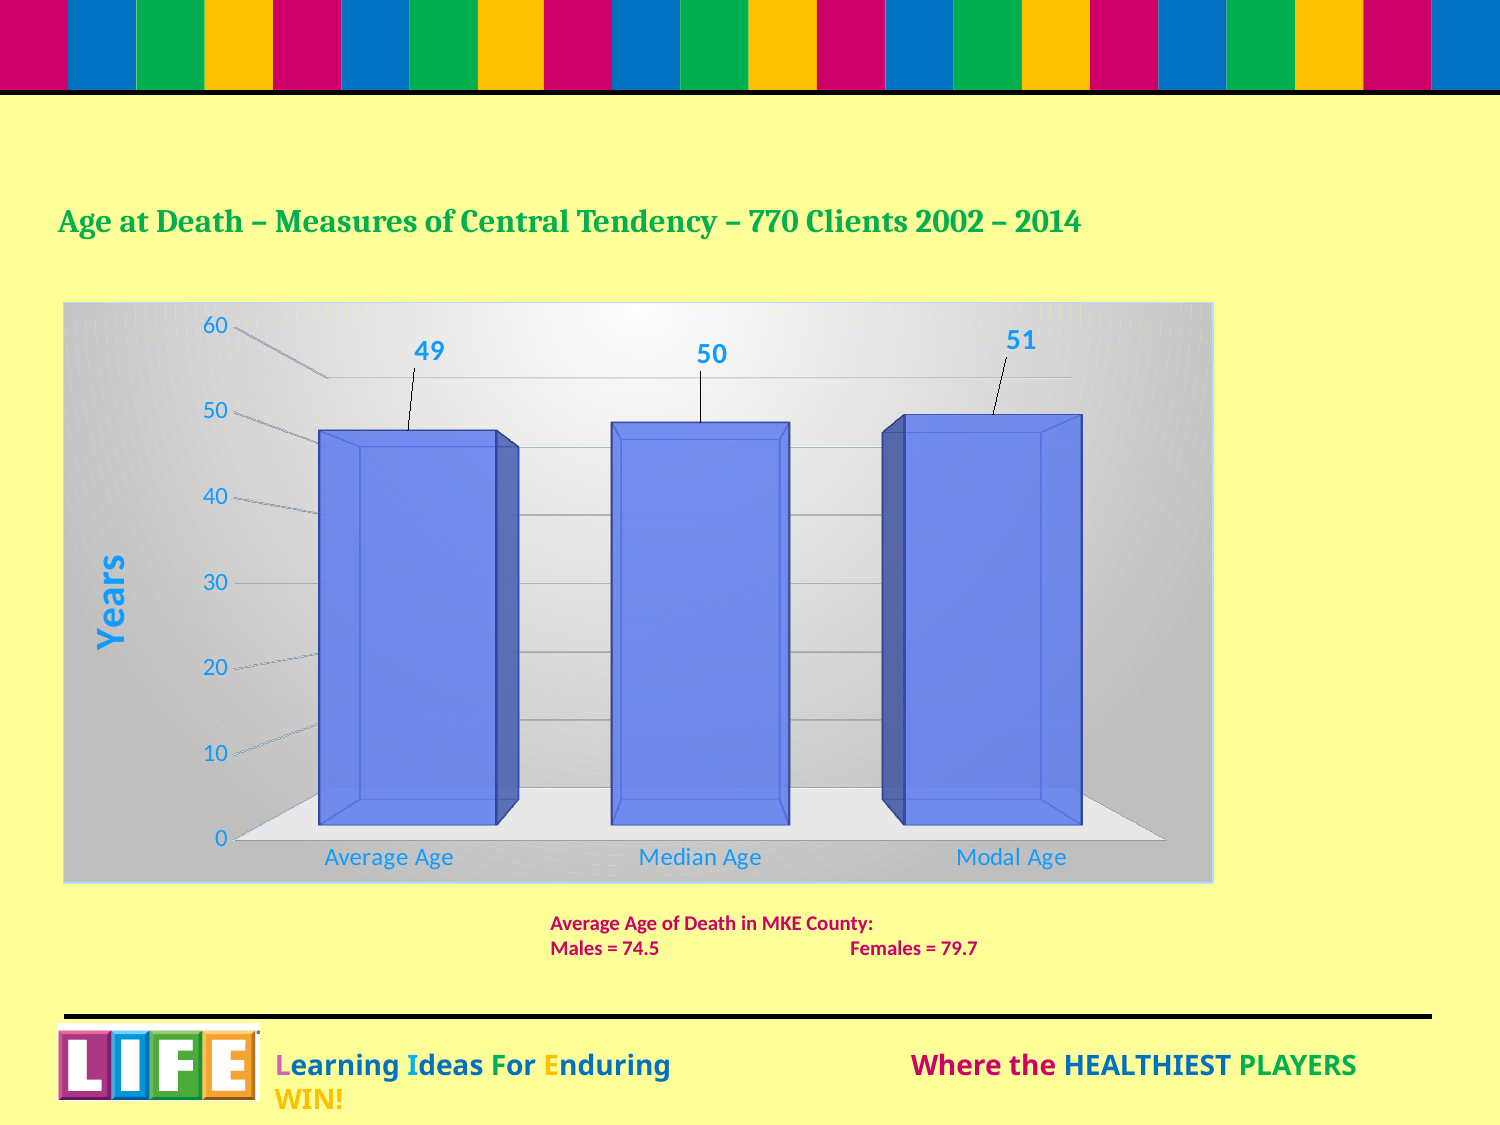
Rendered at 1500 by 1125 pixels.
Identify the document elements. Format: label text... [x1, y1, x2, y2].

title Age at Death – Measures of Central Tendency – 770 Clients 2002 – 2014 [42, 181, 1101, 302]
picture [56, 1023, 260, 1101]
text_box Average Age of Death in MKE County: Males = 74.5 Females = 79.7 [535, 884, 1089, 986]
chart [62, 301, 1214, 884]
